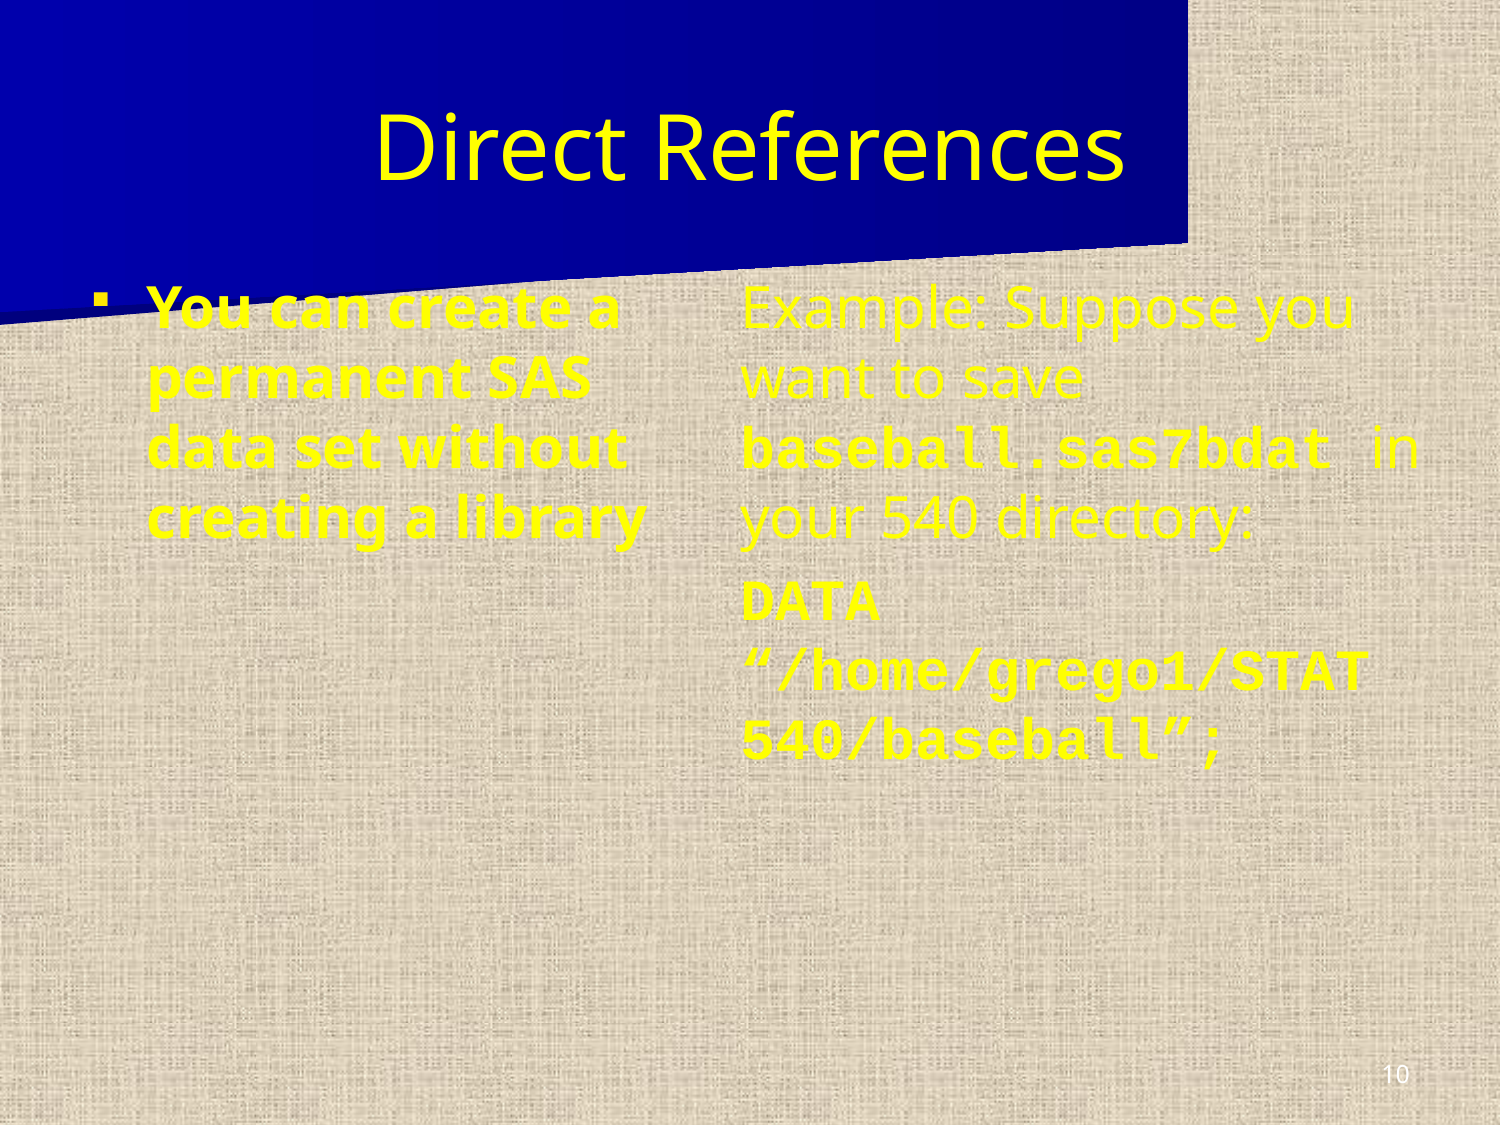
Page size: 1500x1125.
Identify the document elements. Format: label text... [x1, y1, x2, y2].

slide_number 10 [1074, 1024, 1426, 1101]
list You can create a permanent SAS data set without creating a library [74, 262, 724, 1001]
list Example: Suppose you want to save baseball.sas7bdat in your 540 directory: DATA “/home/grego1/STAT 540/baseball”; [724, 262, 1463, 1013]
title Direct References [74, 49, 1426, 238]
picture [0, 0, 1500, 1125]
